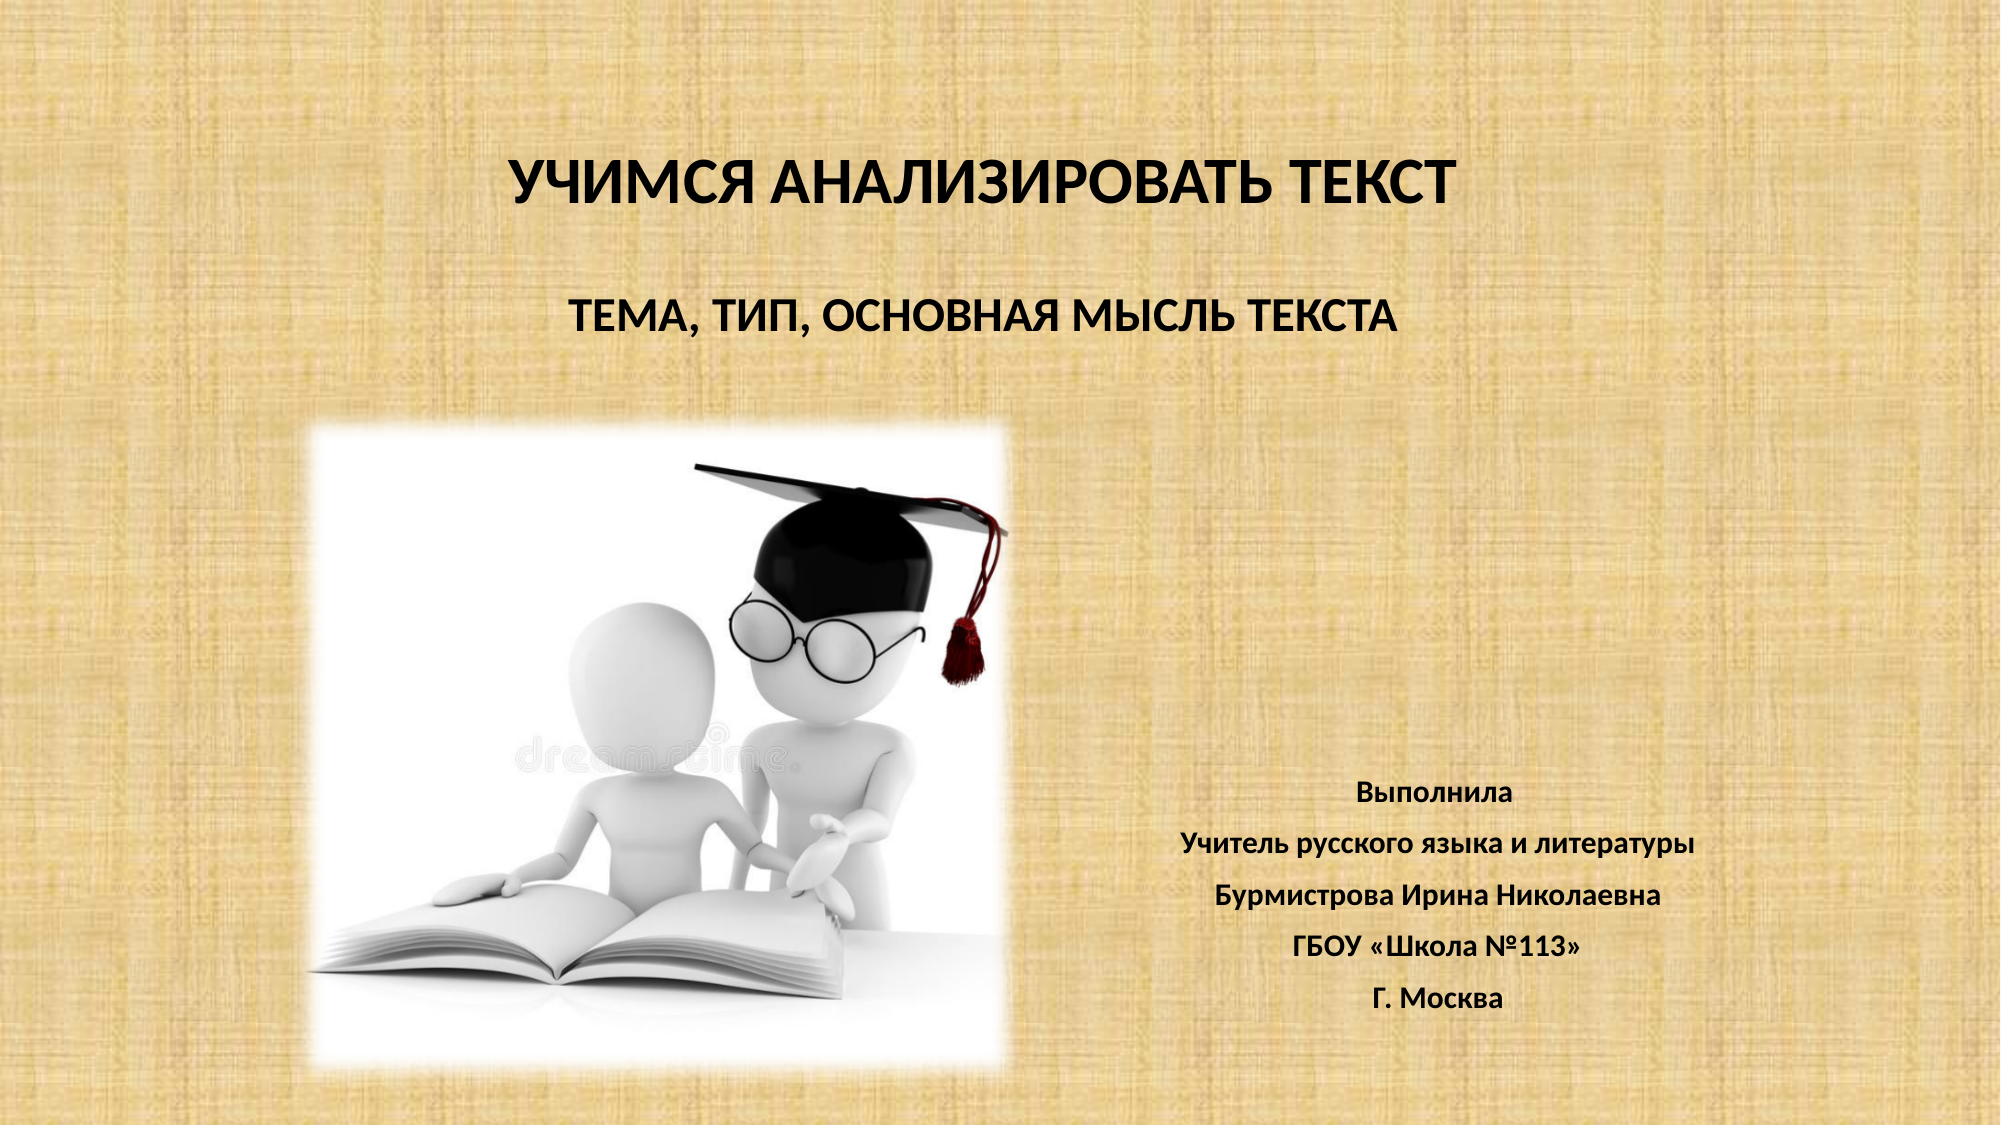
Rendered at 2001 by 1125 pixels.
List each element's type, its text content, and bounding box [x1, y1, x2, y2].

title УЧИМСЯ АНАЛИЗИРОВАТЬ ТЕКСТ ТЕМА, ТИП, ОСНОВНАЯ МЫСЛЬ ТЕКСТА [0, 137, 1967, 350]
picture [0, 0, 2001, 1125]
subtitle Выполнила Учитель русского языка и литературы Бурмистрова Ирина Николаевна ГБОУ «Школа №113» Г. Москва [1093, 712, 1783, 1025]
